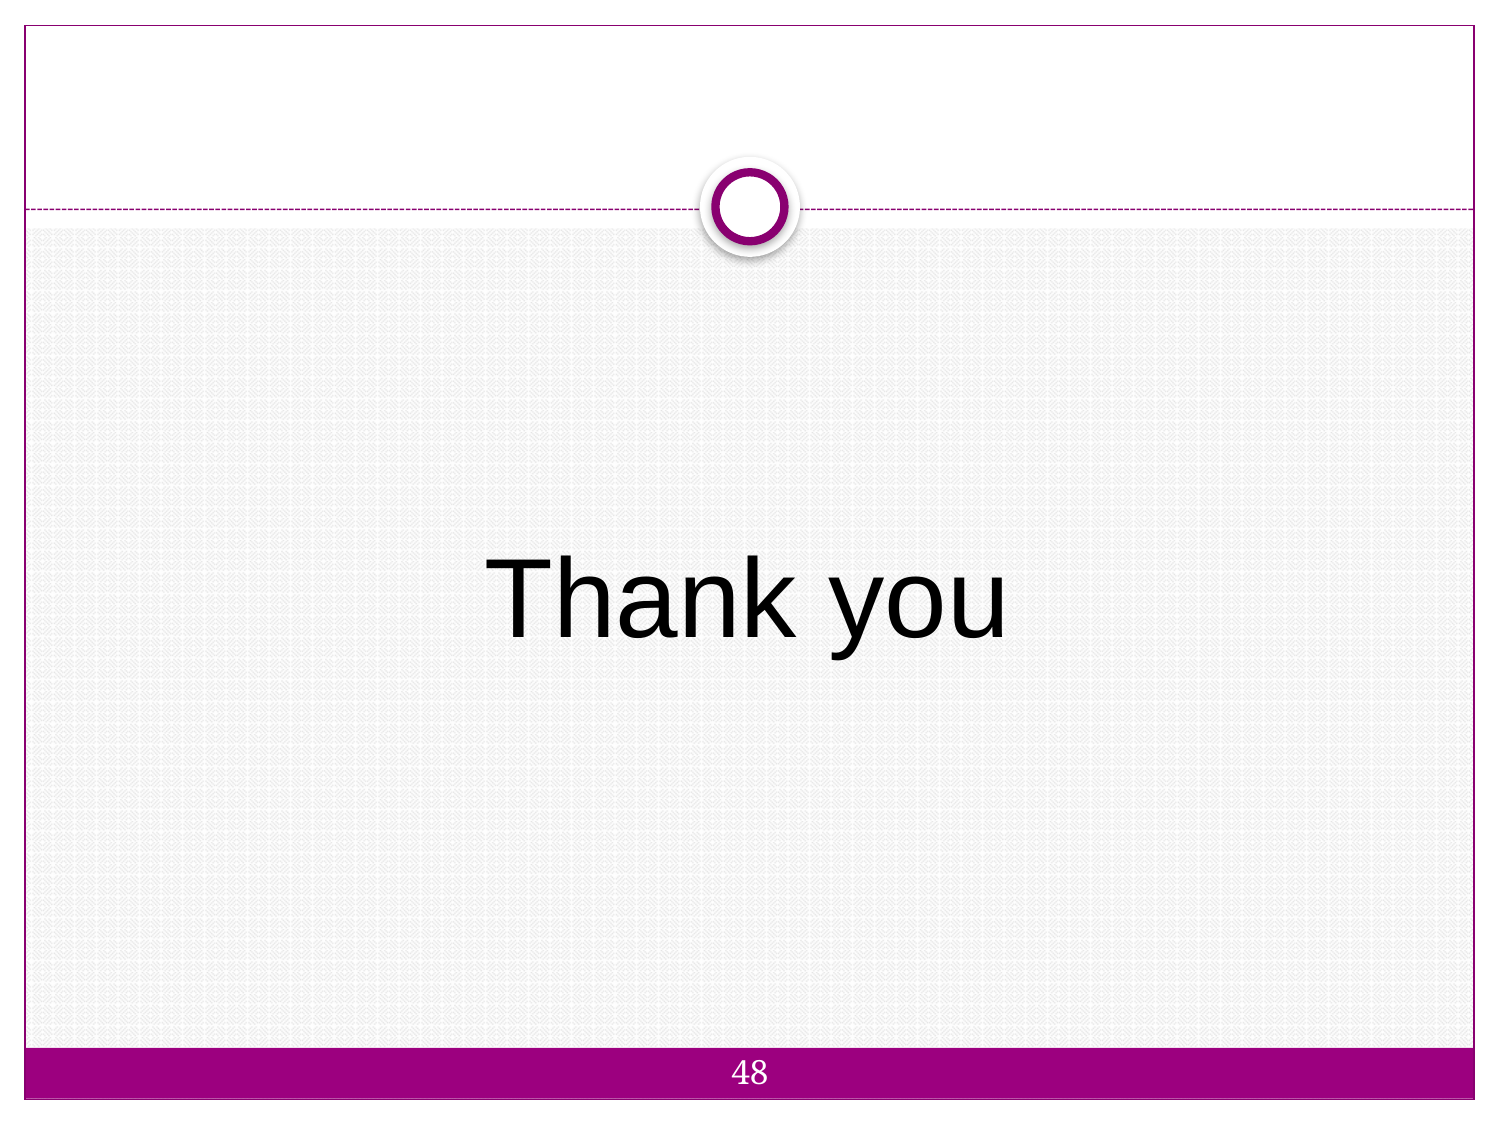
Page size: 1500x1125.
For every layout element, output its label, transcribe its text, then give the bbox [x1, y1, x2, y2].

list Thank you [49, 224, 1445, 975]
slide_number 48 [715, 168, 791, 241]
